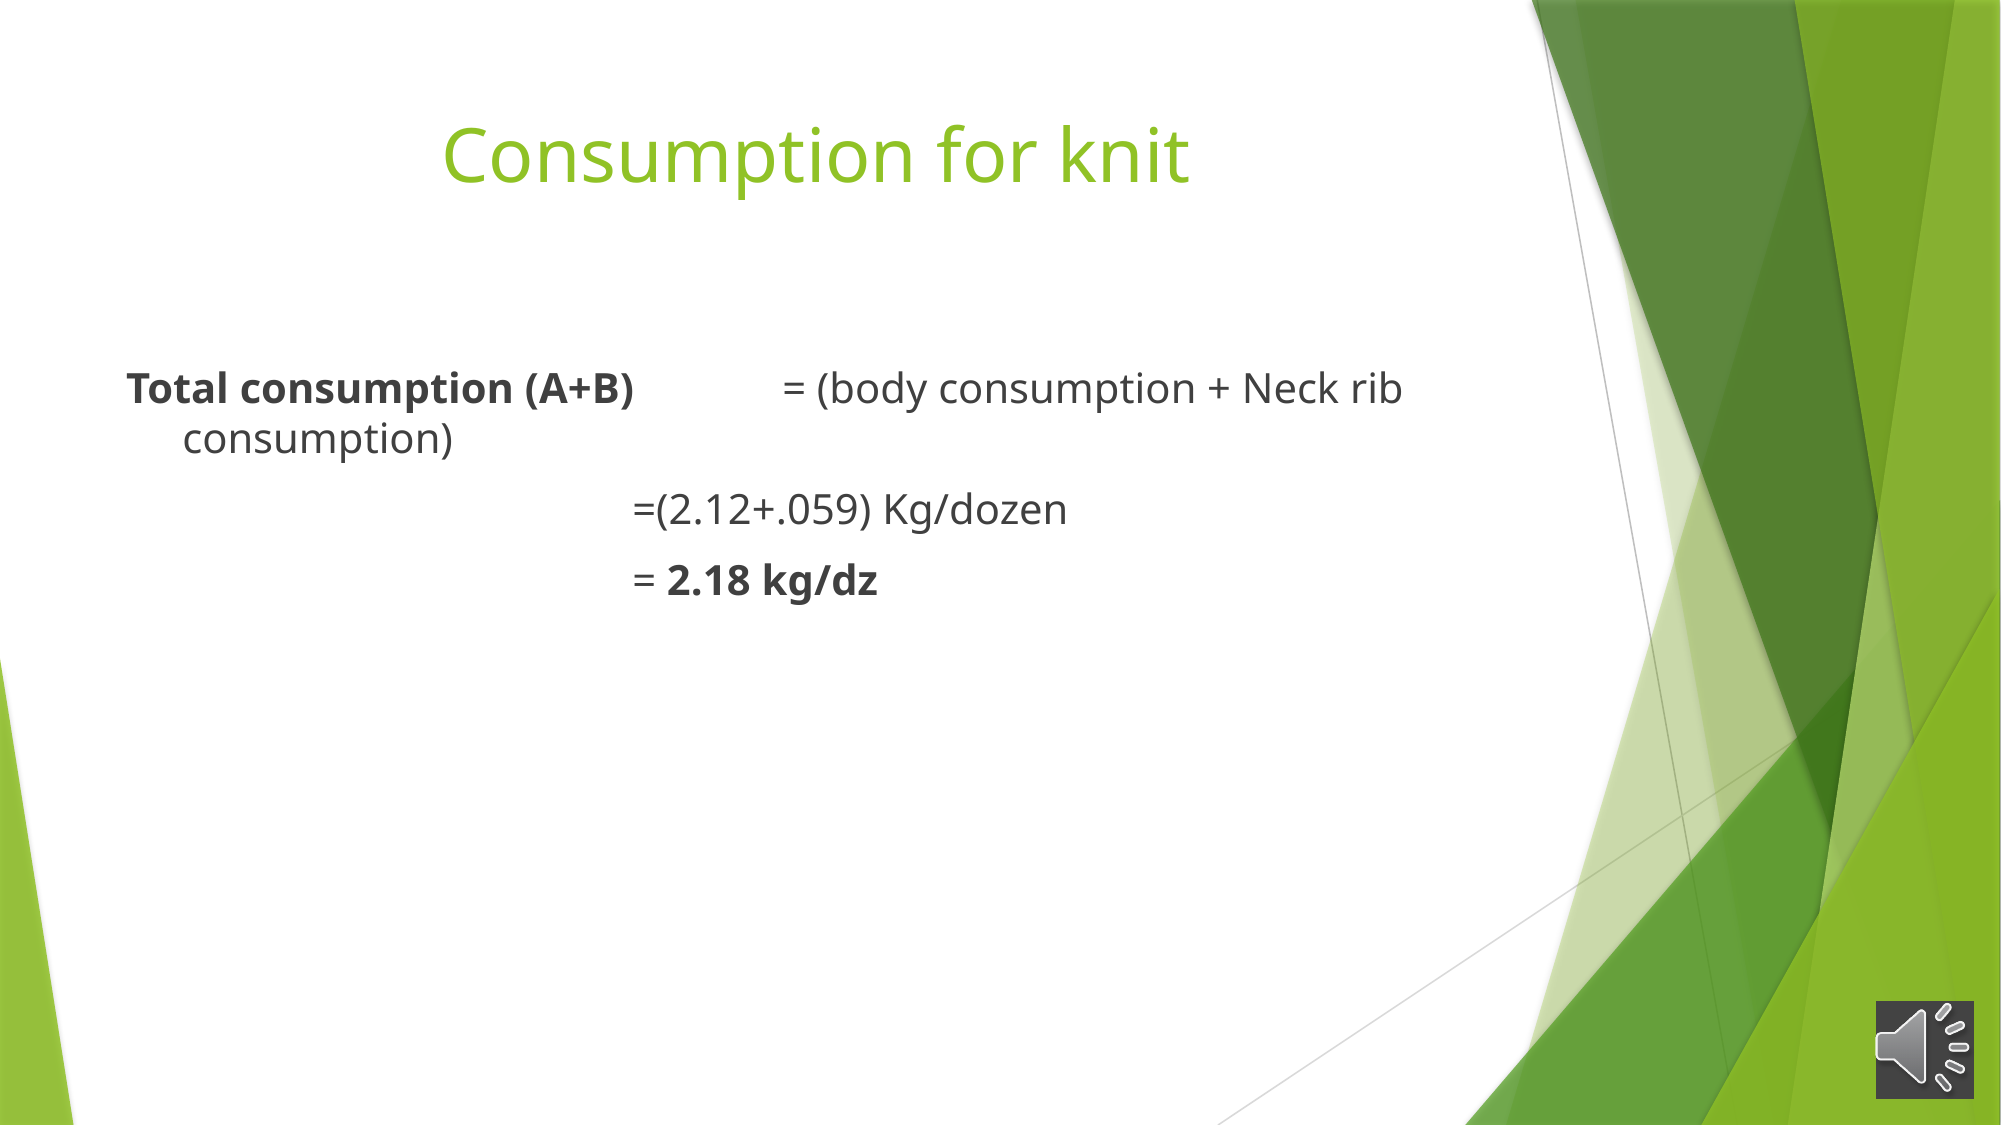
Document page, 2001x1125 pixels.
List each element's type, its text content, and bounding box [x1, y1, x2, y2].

list Total consumption (A+B) = (body consumption + Neck rib consumption) =(2.12+.059) Kg/dozen = 2.18 kg/dz [111, 354, 1522, 992]
picture [1874, 999, 1976, 1101]
title Consumption for knit [111, 99, 1522, 317]
